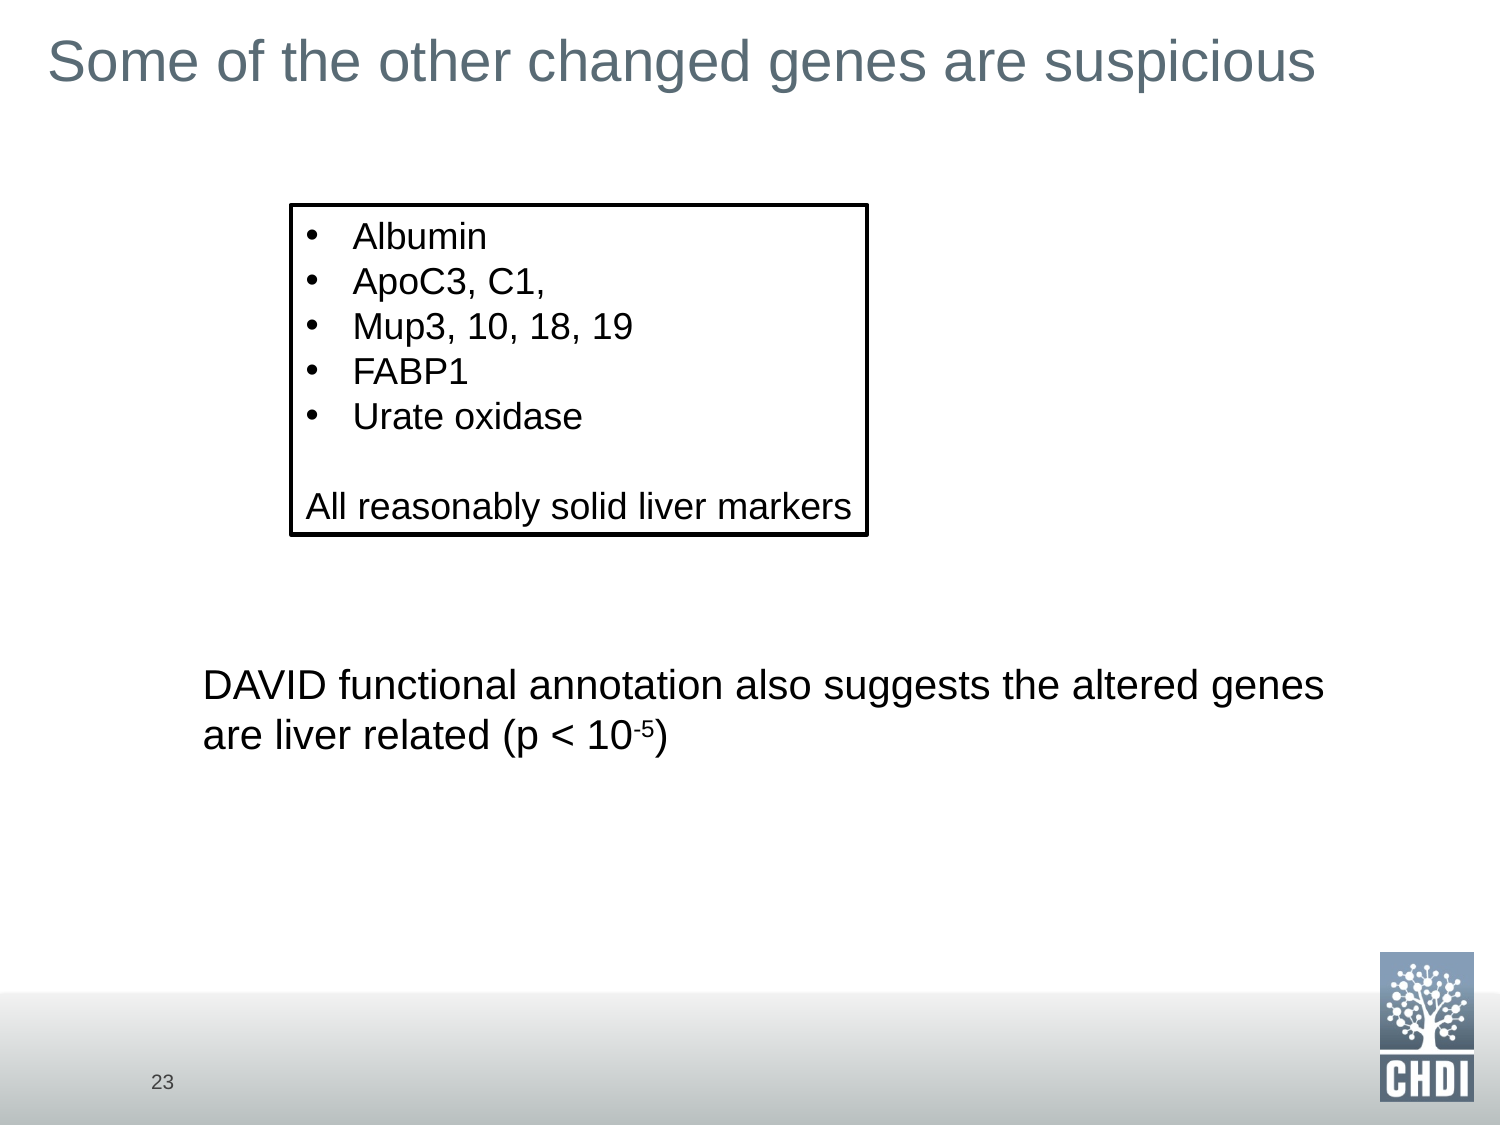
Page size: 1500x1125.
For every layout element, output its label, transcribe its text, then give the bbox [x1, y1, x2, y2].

slide_number 23 [136, 1051, 224, 1101]
title Some of the other changed genes are suspicious [33, 15, 1434, 175]
text_box DAVID functional annotation also suggests the altered genes are liver related (p < 10-5) [187, 650, 1341, 766]
picture [1380, 952, 1474, 1102]
text_box Albumin ApoC3, C1, Mup3, 10, 18, 19 FABP1 Urate oxidase All reasonably solid liver markers [289, 203, 869, 537]
